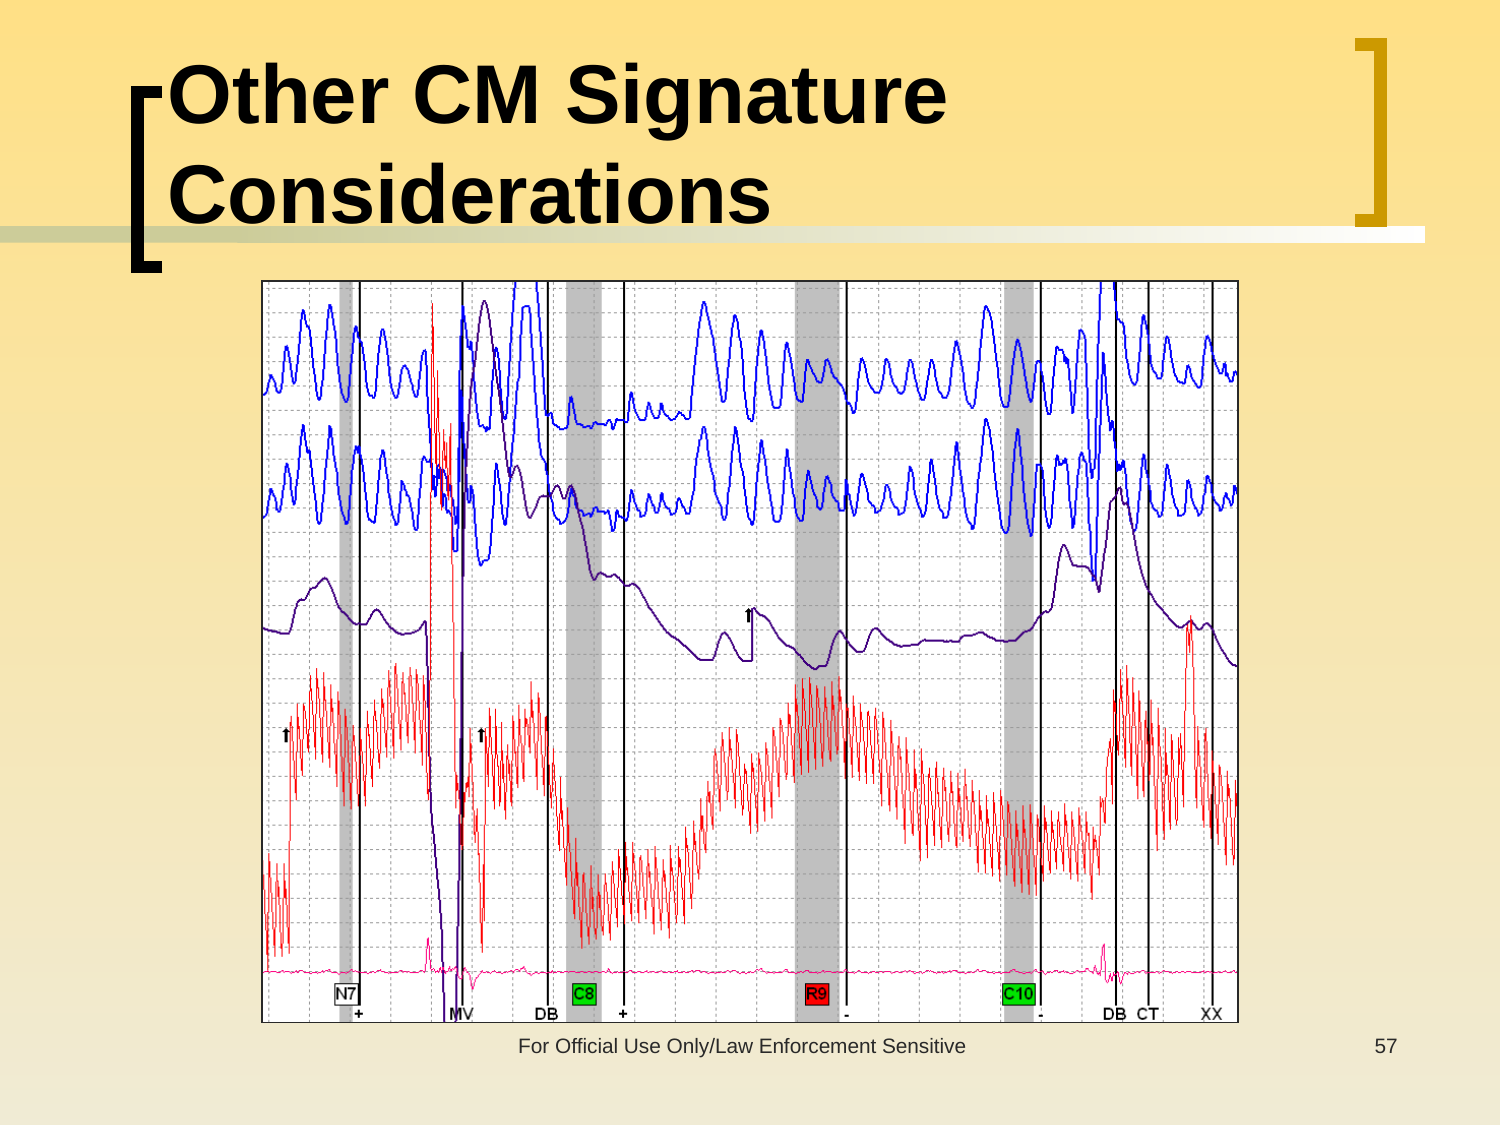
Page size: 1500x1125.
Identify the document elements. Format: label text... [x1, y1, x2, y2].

slide_number 57 [1099, 1024, 1413, 1101]
title Other CM Signature Considerations [152, 15, 1328, 248]
footer For Official Use Only/Law Enforcement Sensitive [485, 1030, 999, 1101]
picture [262, 281, 1238, 1022]
